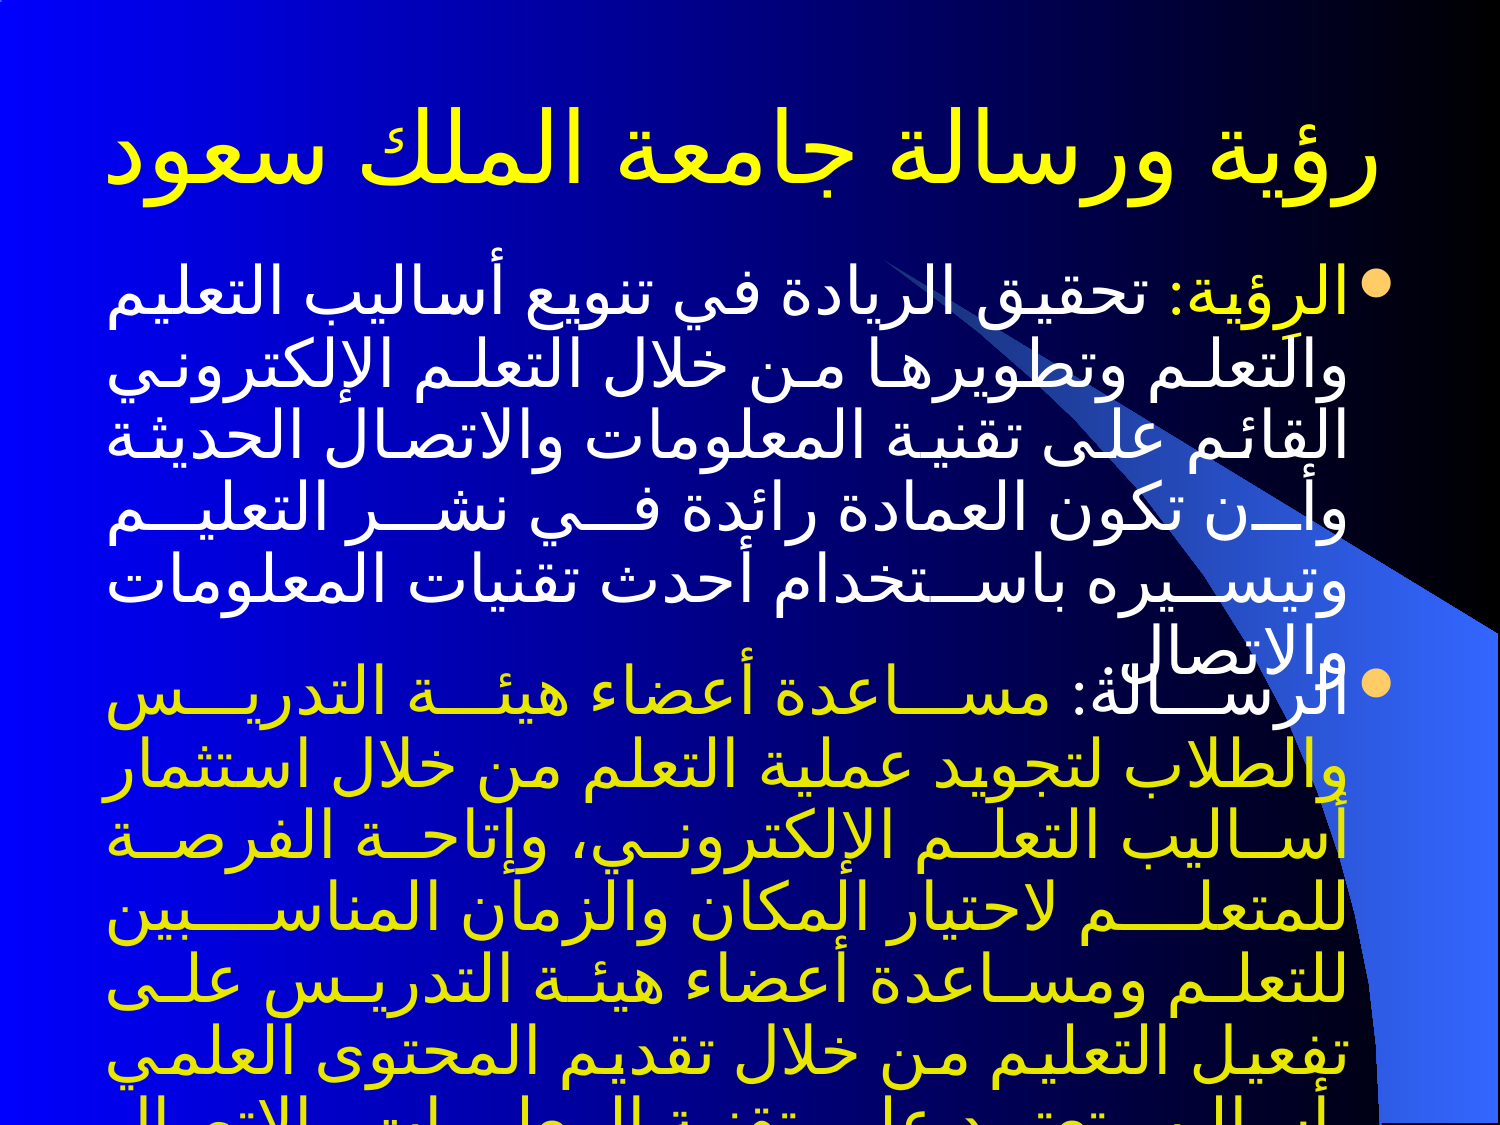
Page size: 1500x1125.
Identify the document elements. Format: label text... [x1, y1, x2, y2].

list الرِؤية: تحقيق الريادة في تنويع أساليب التعليم والتعلم وتطويرها من خلال التعلم الإلكتروني القائم على تقنية المعلومات والاتصال الحديثة وأن تكون العمادة رائدة في نشر التعليم وتيسيره باستخدام أحدث تقنيات المعلومات والاتصال. [74, 249, 1438, 626]
text_box الرسالة: مساعدة أعضاء هيئة التدريس والطلاب لتجويد عملية التعلم من خلال استثمار أساليب التعلم الإلكتروني، وإتاحة الفرصة للمتعلم لاحتيار المكان والزمان المناسبين للتعلم ومساعدة أعضاء هيئة التدريس على تفعيل التعليم من خلال تقديم المحتوى العلمي بأساليب تعتمد على تقنية المعلومات والاتصال الحديثة . [74, 650, 1438, 988]
title رؤية ورسالة جامعة الملك سعود [49, 62, 1438, 226]
